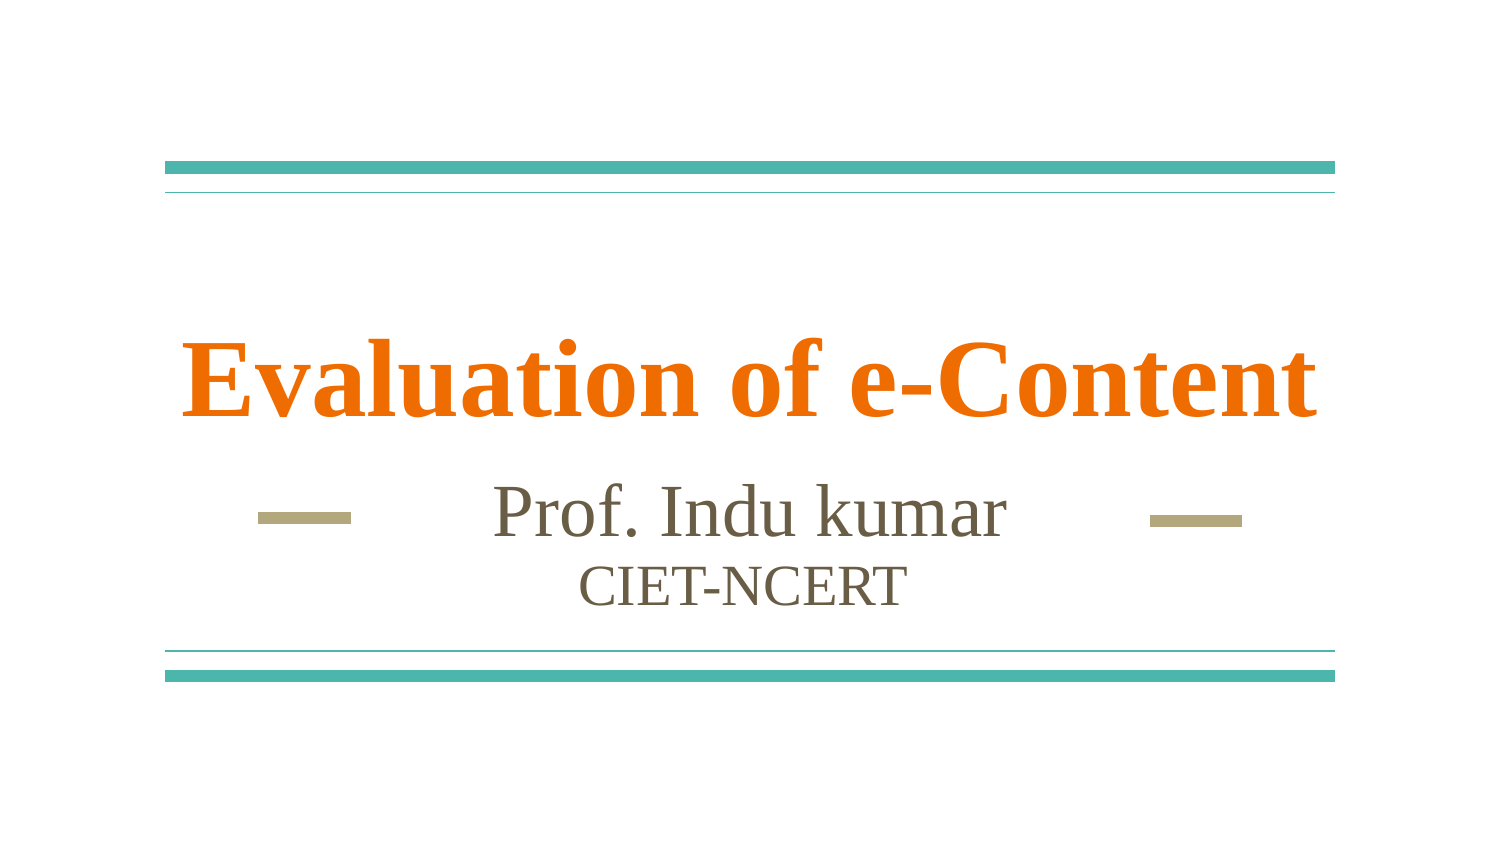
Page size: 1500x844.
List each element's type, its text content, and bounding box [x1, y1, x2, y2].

title Evaluation of e-Content [164, 287, 1336, 456]
subtitle Prof. Indu kumar CIET-NCERT [350, 455, 1150, 643]
